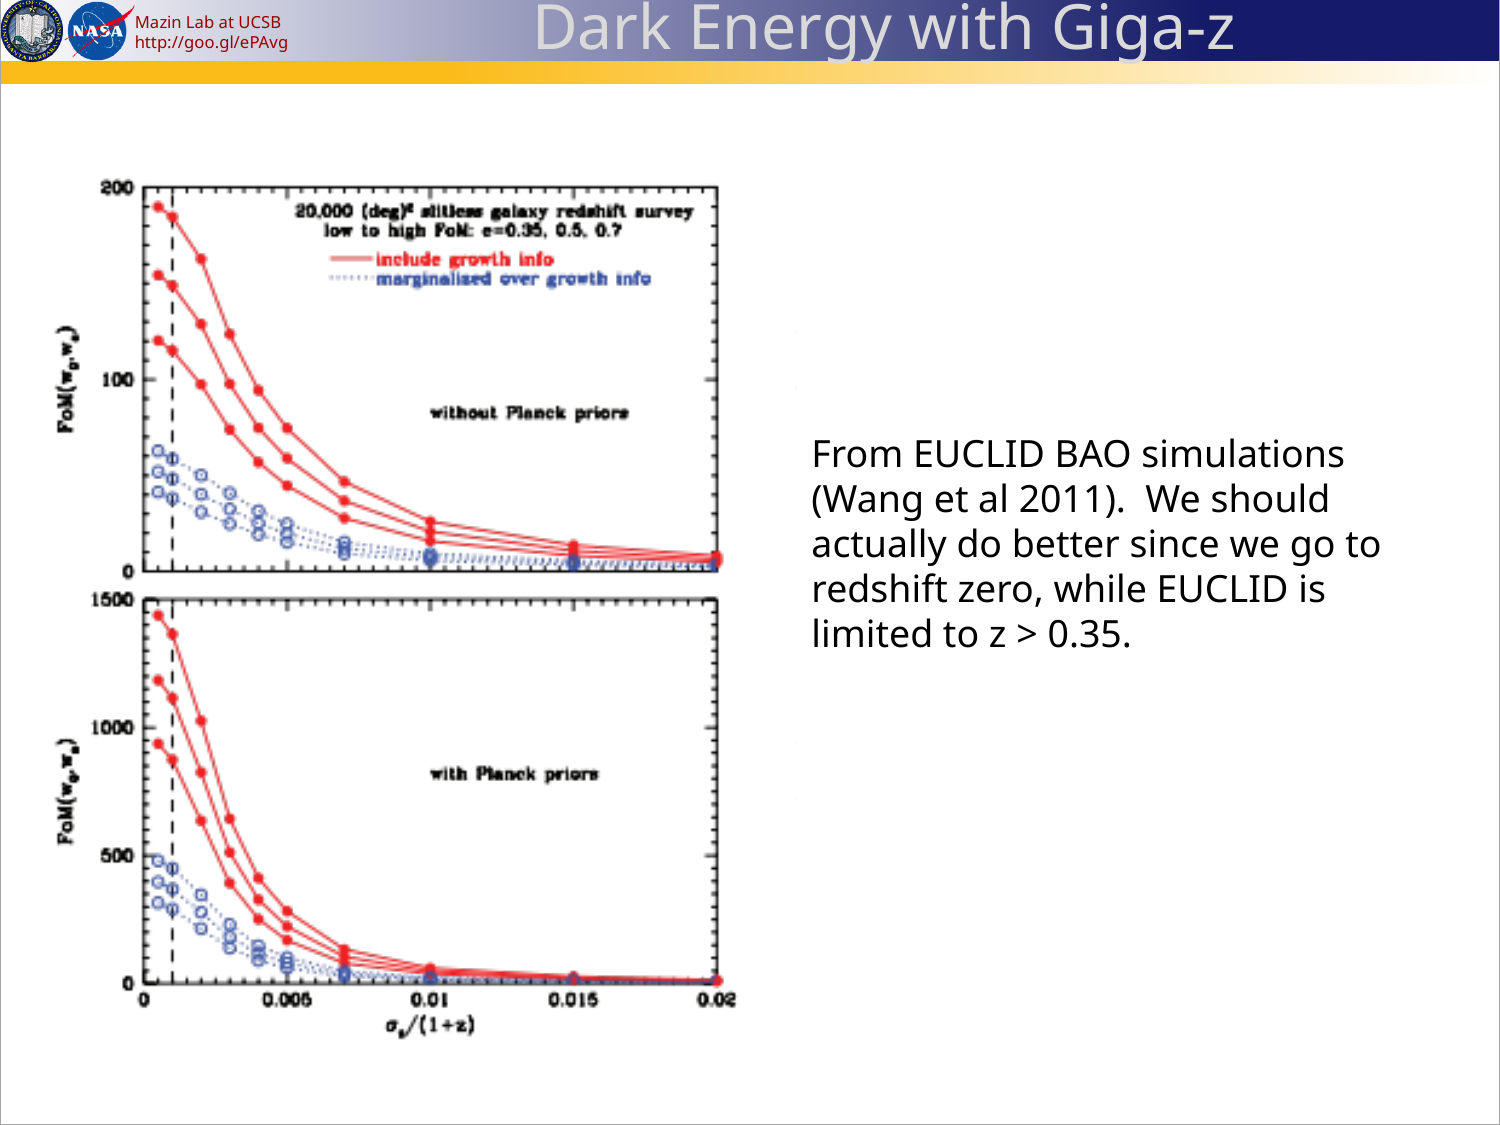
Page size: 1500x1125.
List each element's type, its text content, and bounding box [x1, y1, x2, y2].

text_box From EUCLID BAO simulations (Wang et al 2011). We should actually do better since we go to redshift zero, while EUCLID is limited to z > 0.35. [798, 422, 1417, 662]
title Dark Energy with Giga-z [0, 0, 1253, 62]
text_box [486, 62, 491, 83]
picture [0, 123, 798, 1050]
